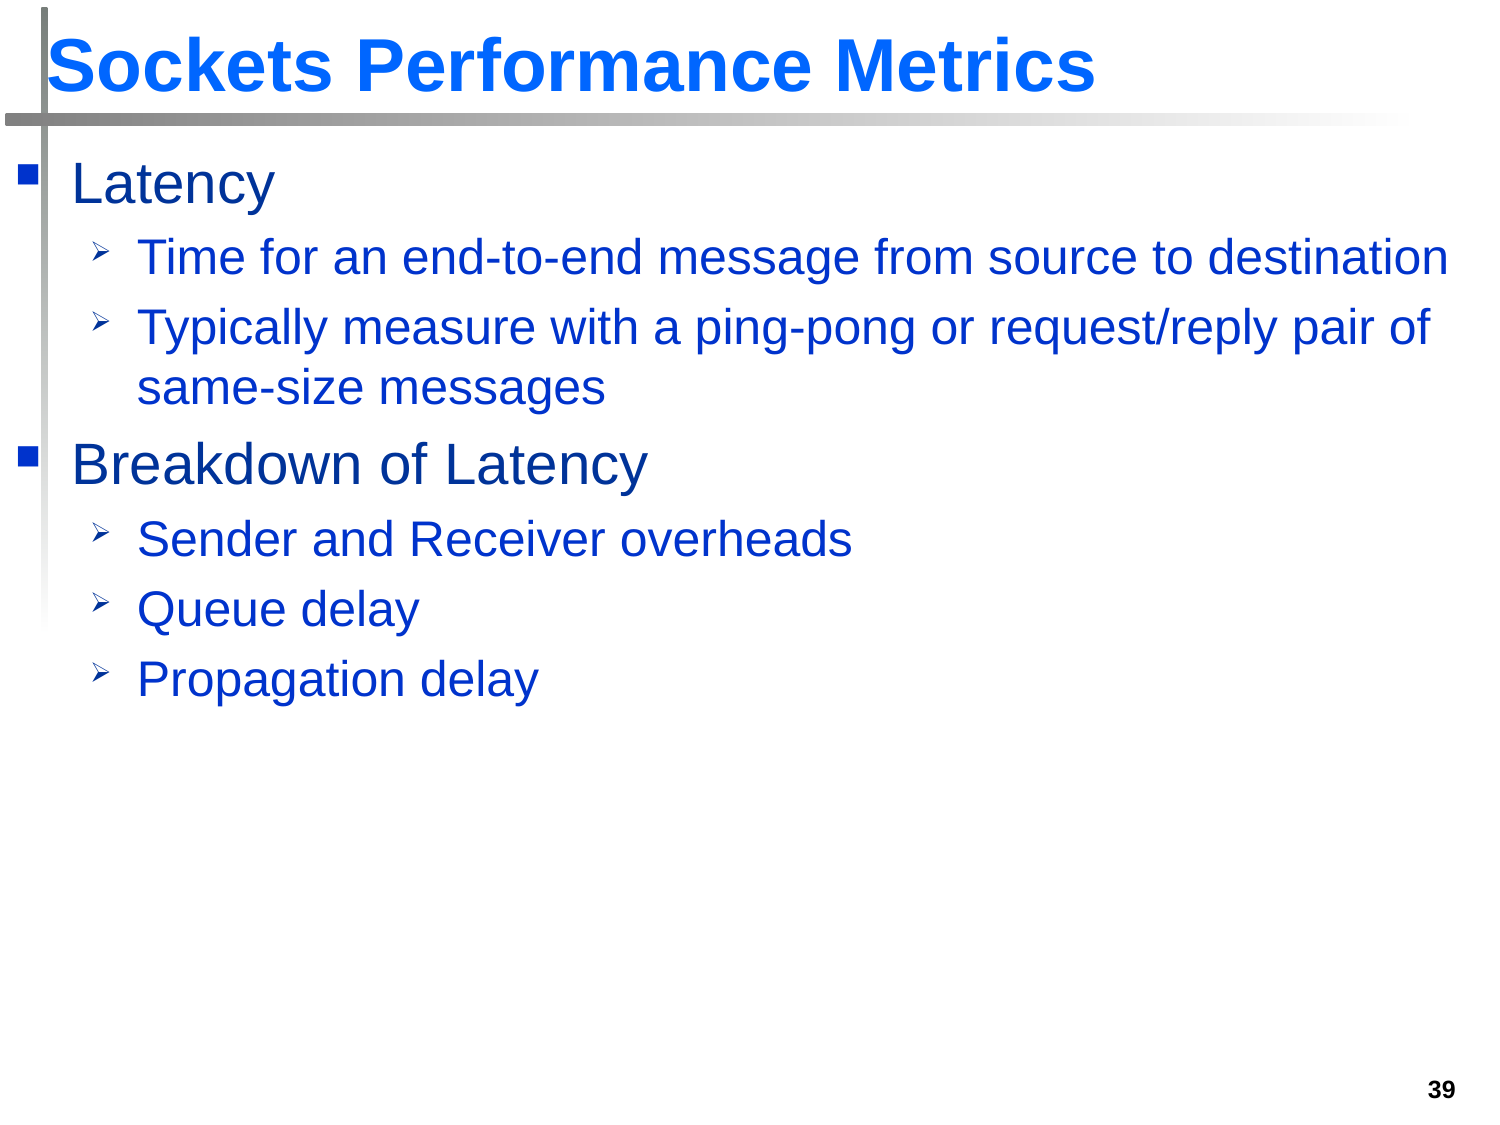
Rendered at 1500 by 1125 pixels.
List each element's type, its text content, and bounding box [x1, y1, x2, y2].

list Latency Time for an end-to-end message from source to destination Typically measure with a ping-pong or request/reply pair of same-size messages Breakdown of Latency Sender and Receiver overheads Queue delay Propagation delay [0, 136, 1470, 1024]
title Sockets Performance Metrics [31, 20, 1168, 115]
